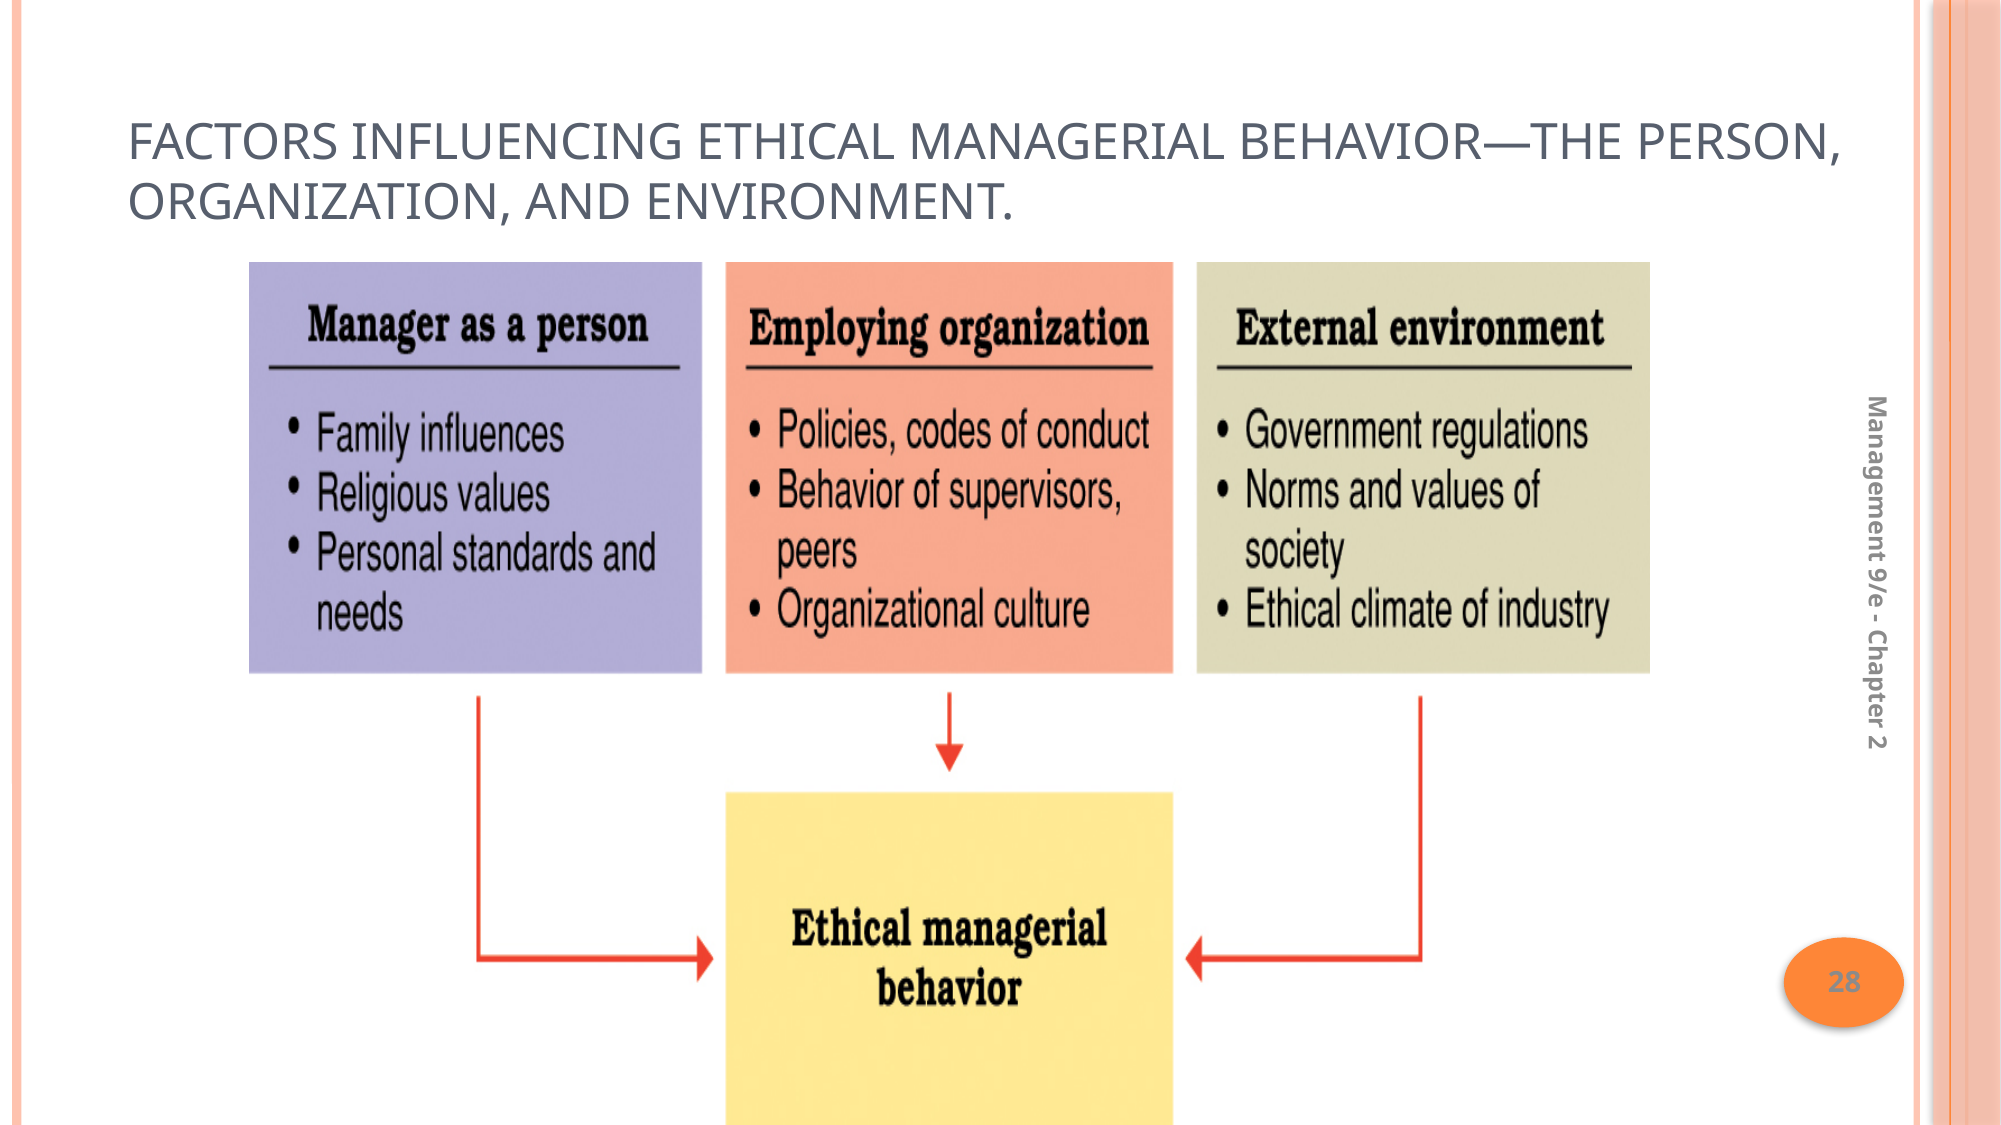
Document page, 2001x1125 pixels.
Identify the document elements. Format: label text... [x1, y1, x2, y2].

footer Management 9/e - Chapter 2 [1838, 380, 1919, 906]
title Factors influencing ethical managerial behavior—the person, organization, and environment. [112, 50, 1912, 238]
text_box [249, 261, 1651, 1125]
slide_number 28 [1777, 940, 1912, 1027]
